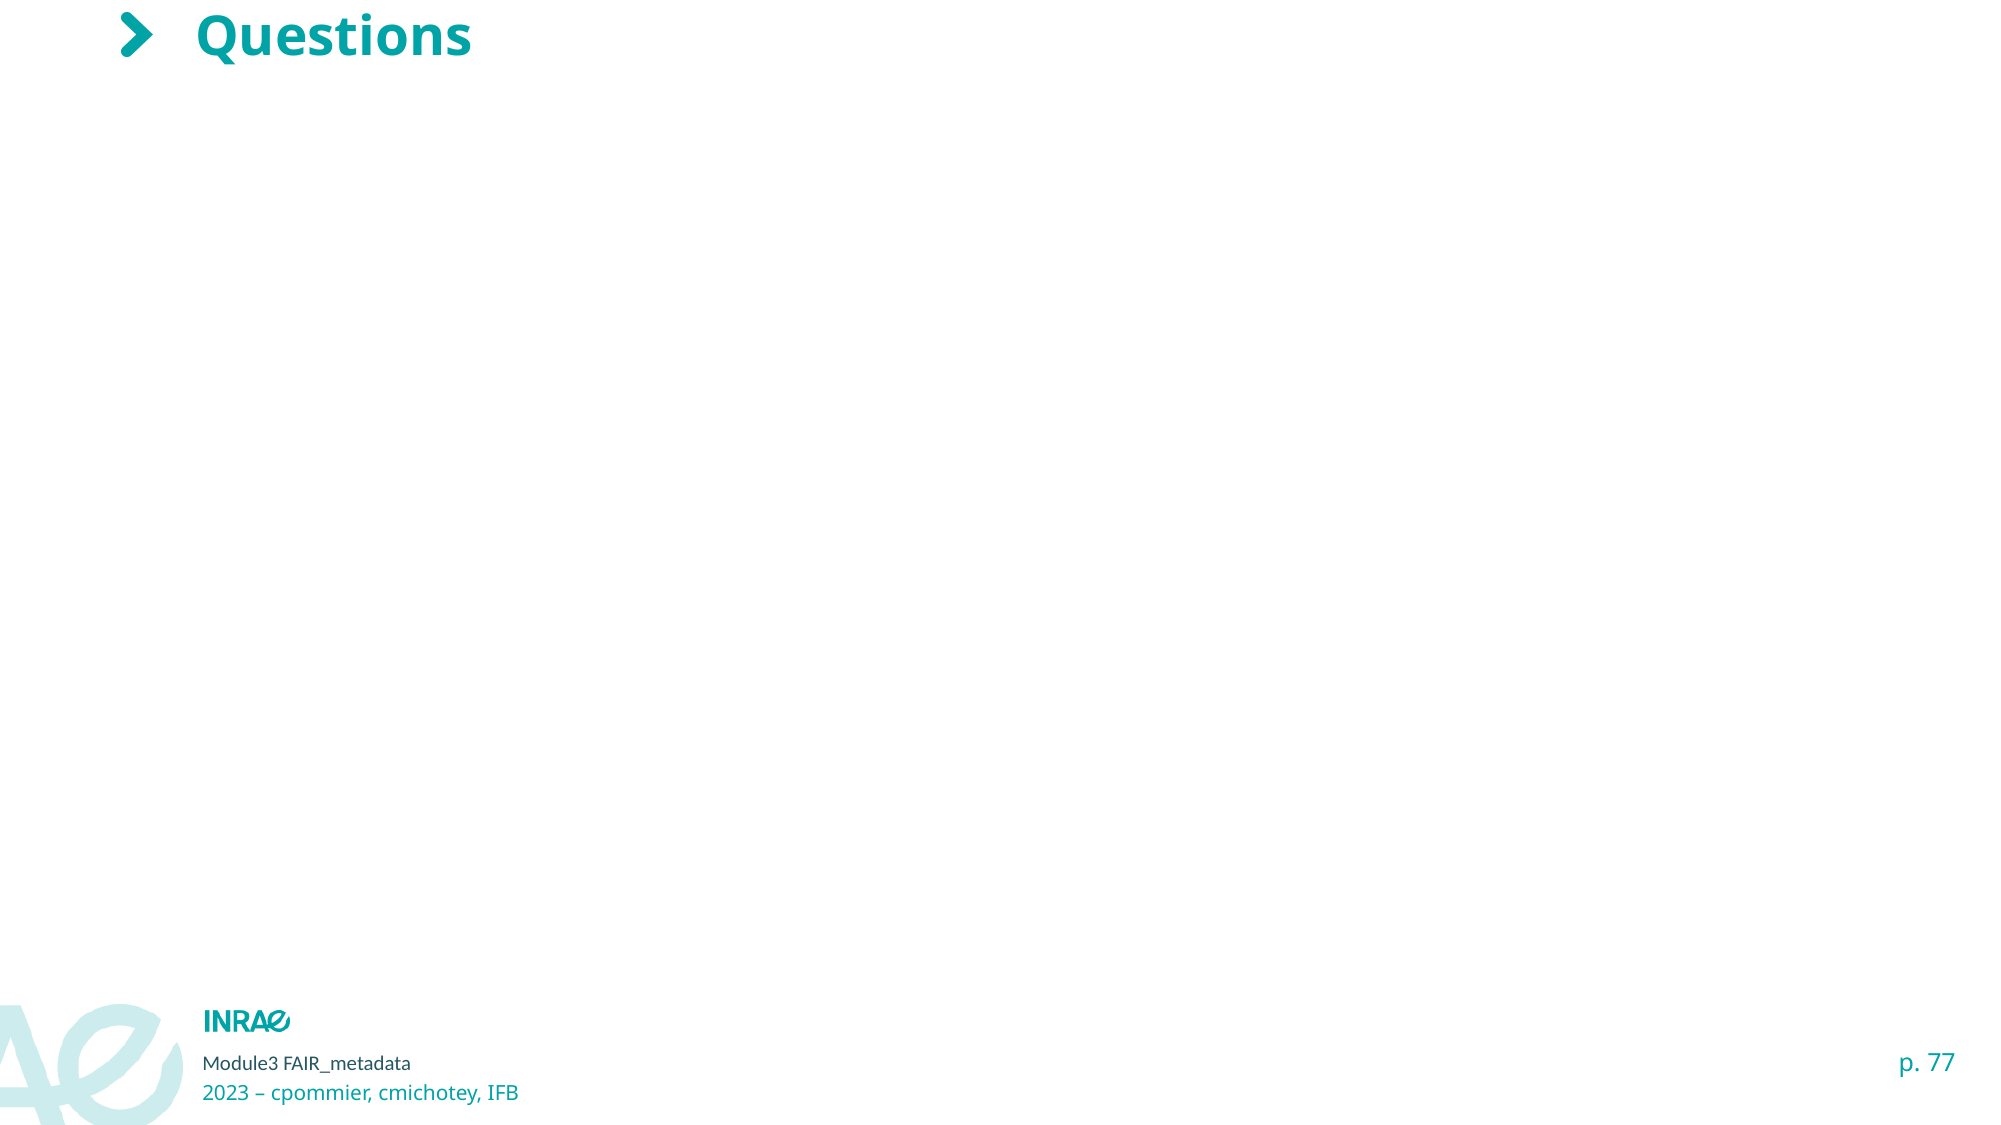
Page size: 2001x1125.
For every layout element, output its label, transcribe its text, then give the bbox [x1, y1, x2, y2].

title Questions [121, 0, 1798, 75]
picture [0, 996, 329, 1125]
picture [121, 12, 154, 57]
